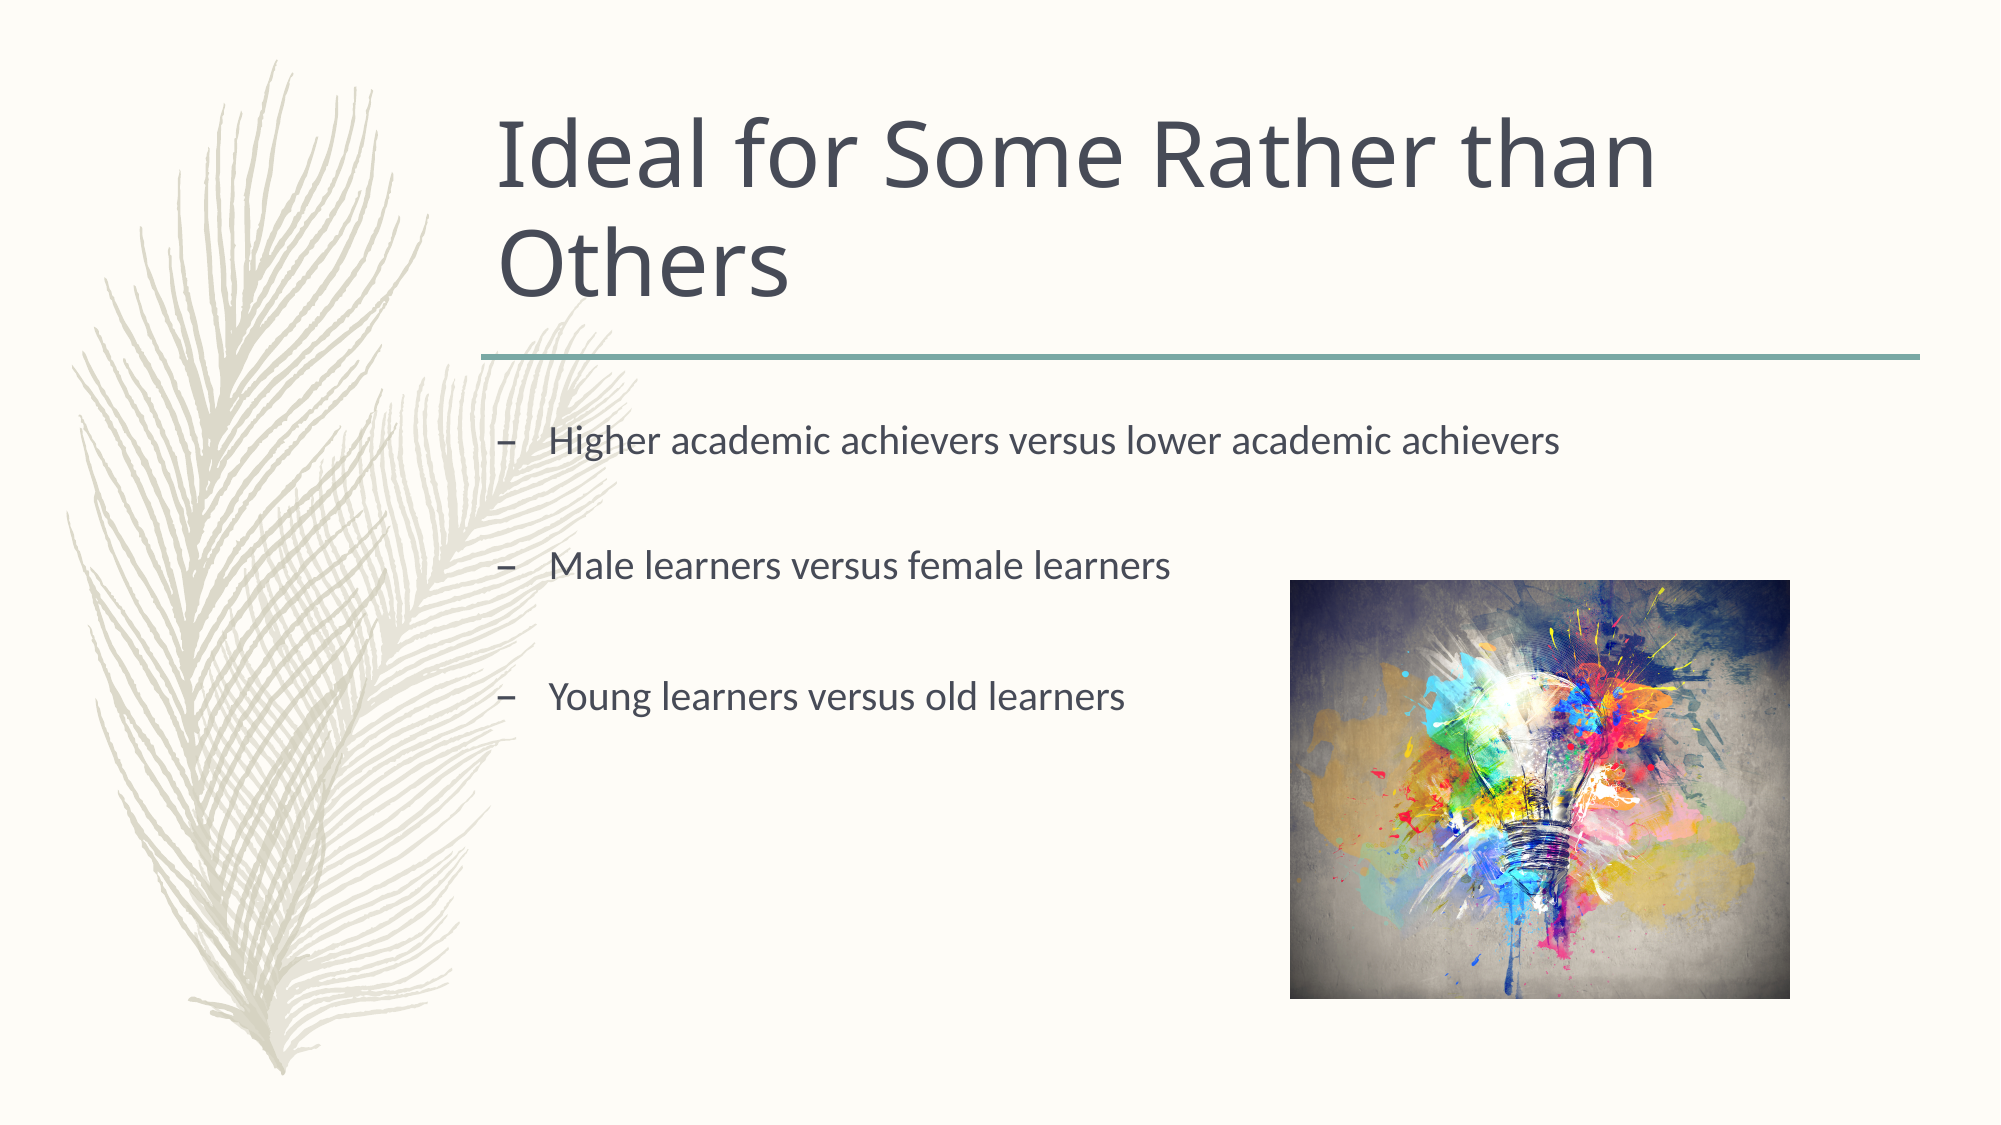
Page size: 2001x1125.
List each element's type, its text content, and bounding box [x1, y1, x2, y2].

title Ideal for Some Rather than Others [481, 93, 1920, 350]
list Higher academic achievers versus lower academic achievers Male learners versus female learners Young learners versus old learners [481, 399, 1920, 999]
picture [1289, 580, 1791, 1000]
